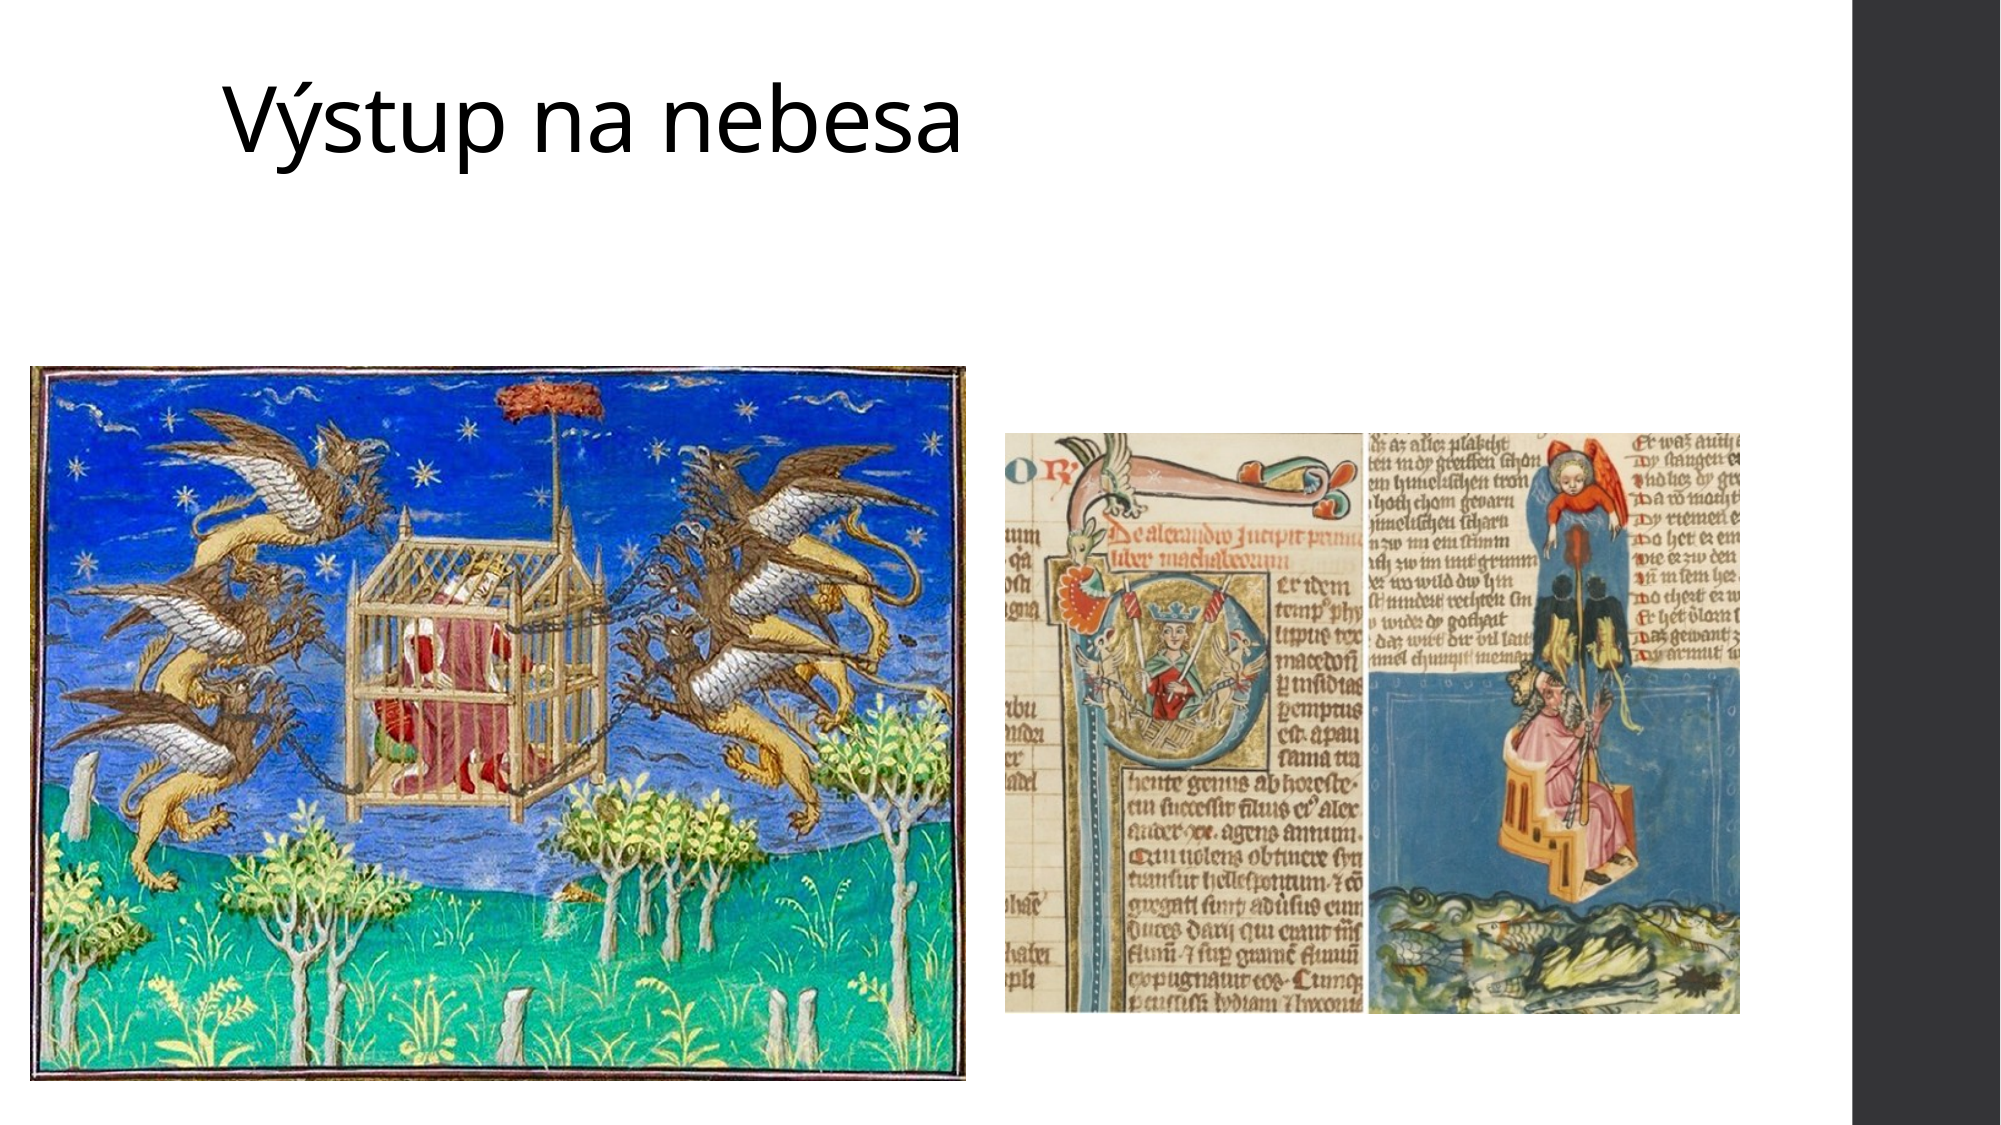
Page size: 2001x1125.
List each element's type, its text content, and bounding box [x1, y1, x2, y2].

title Výstup na nebesa [206, 60, 1797, 180]
picture [30, 366, 966, 1081]
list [1004, 432, 1741, 1015]
